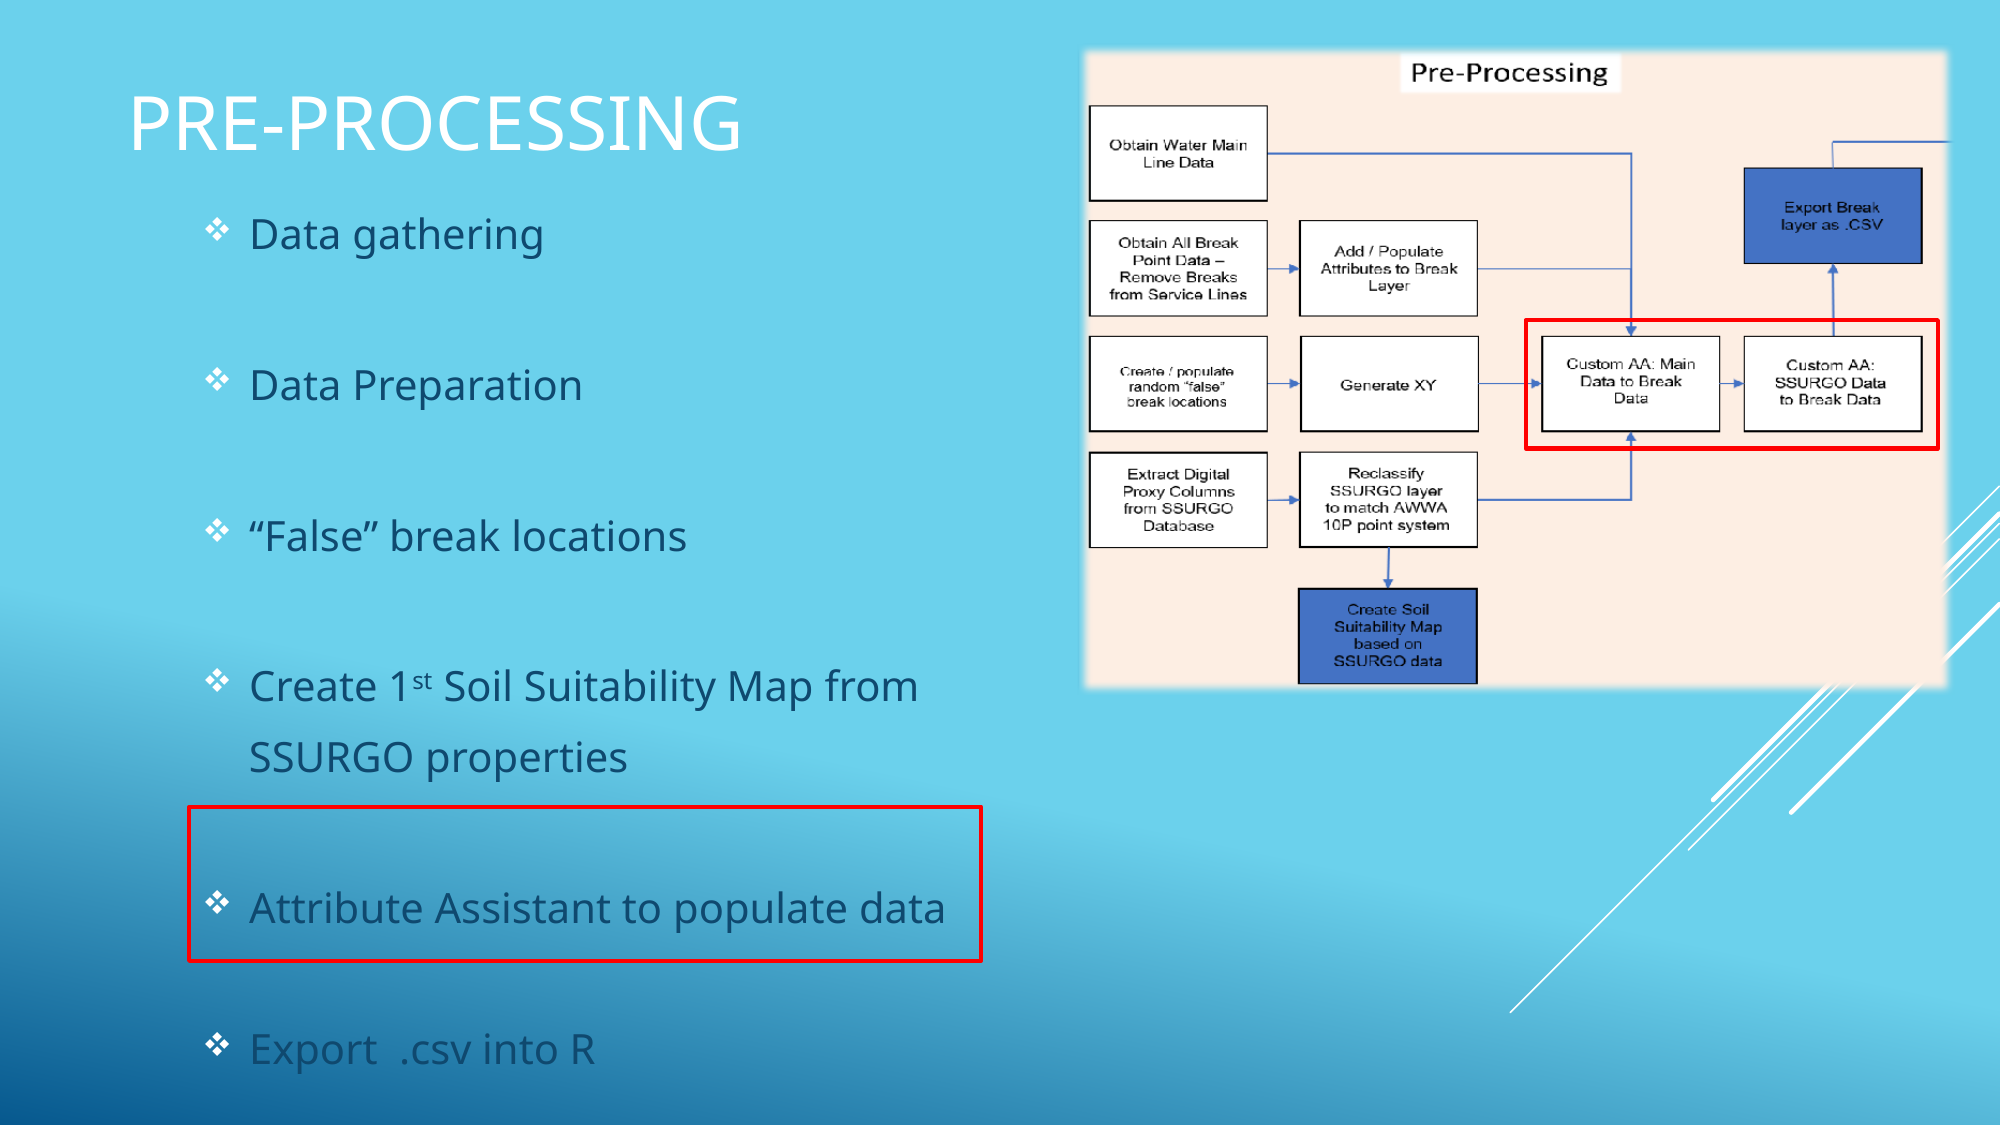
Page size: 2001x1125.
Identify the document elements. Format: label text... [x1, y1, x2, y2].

list Data gathering Data Preparation “False” break locations Create 1st Soil Suitability Map from SSURGO properties Attribute Assistant to populate data Export .csv into R [112, 200, 1513, 1085]
picture [1076, 39, 1955, 695]
title Pre-processing [112, 40, 1076, 174]
text_box [188, 805, 982, 962]
